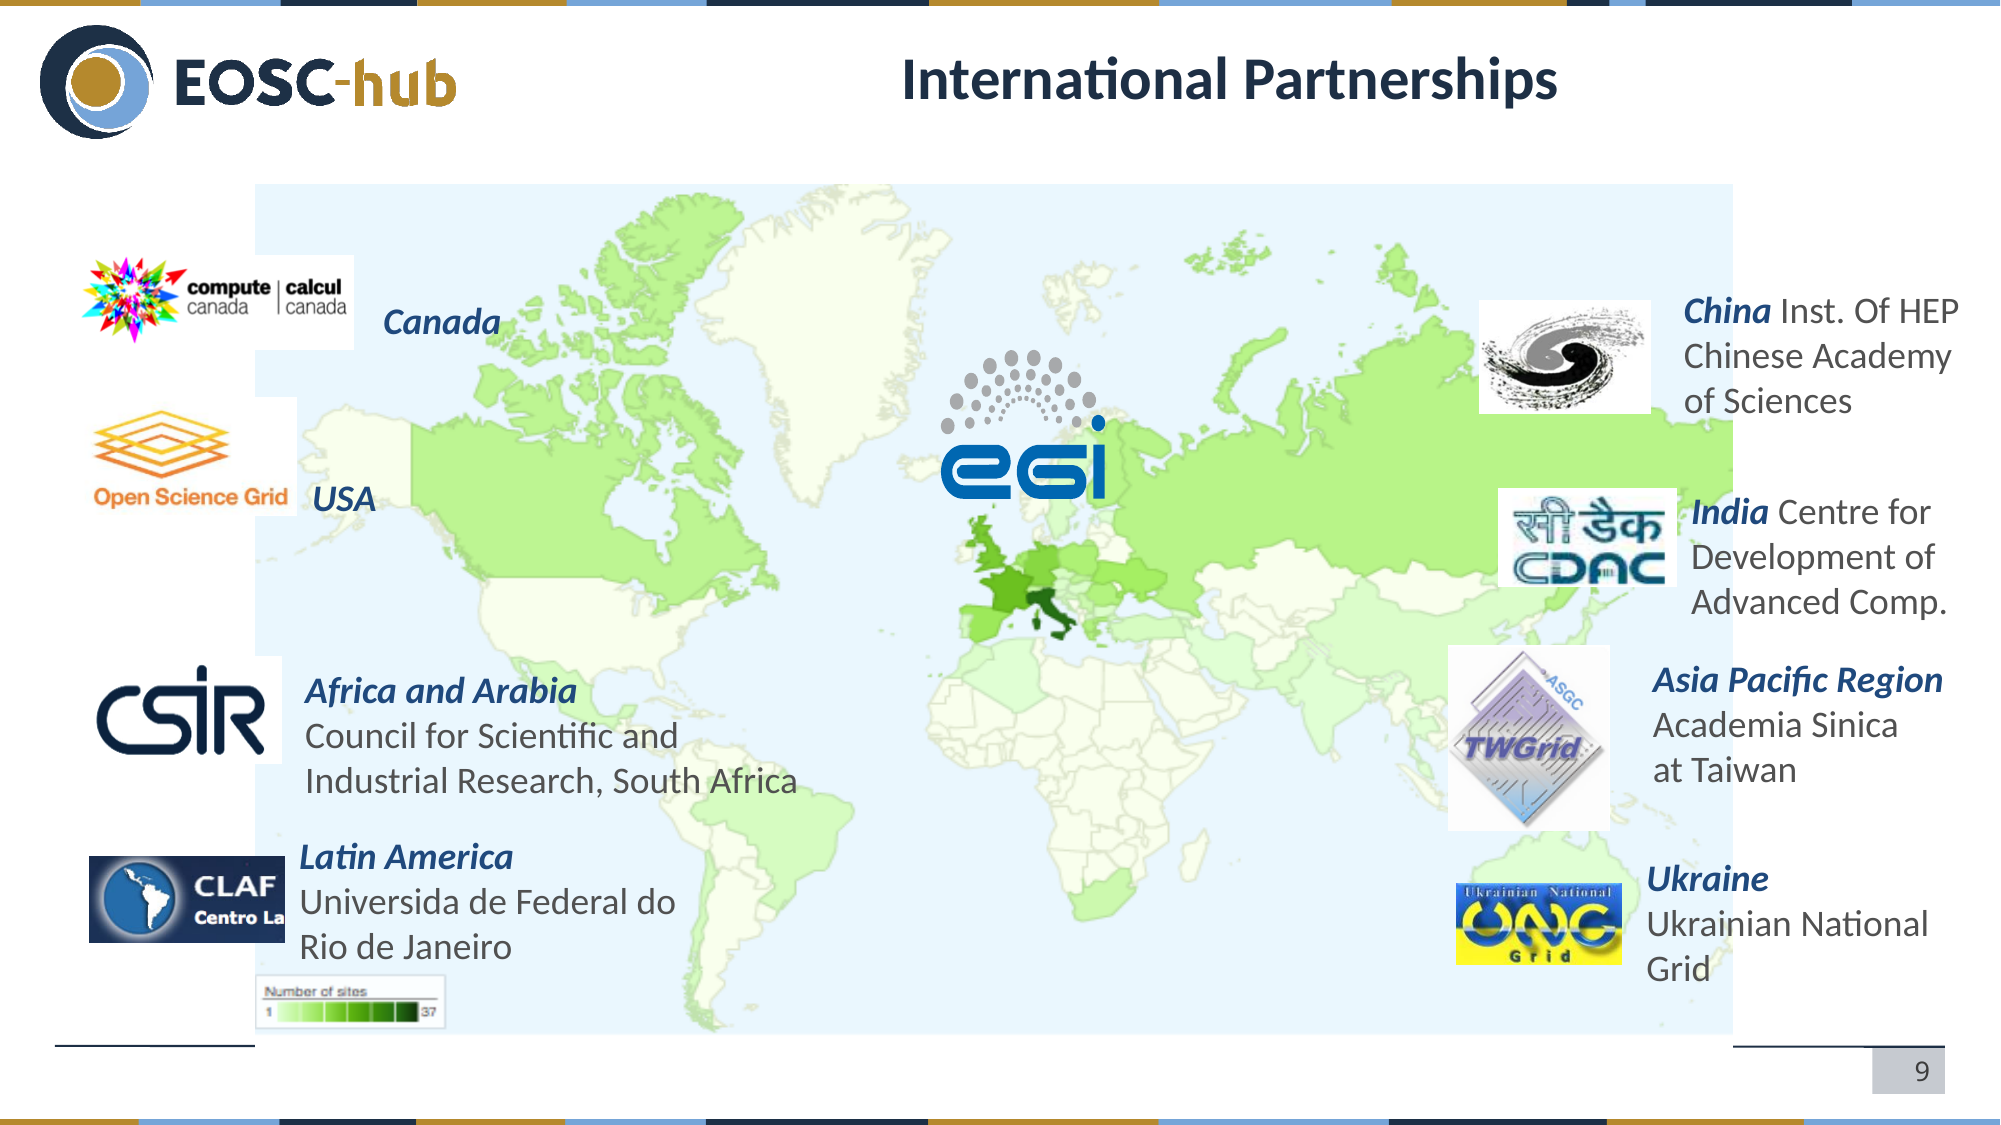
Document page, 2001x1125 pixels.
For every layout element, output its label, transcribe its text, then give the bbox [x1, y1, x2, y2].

picture [17, 19, 479, 144]
slide_number ‹#› [1433, 1046, 1945, 1094]
text_box India Centre for Development of Advanced Comp. [1738, 479, 1969, 630]
picture [78, 184, 1733, 1048]
picture [0, 1119, 2000, 1125]
text_box Ukraine Ukrainian National Grid [1738, 845, 1957, 996]
text_box China Inst. Of HEP Chinese Academy of Sciences [1738, 278, 1981, 429]
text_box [940, 349, 1106, 499]
title International Partnerships [528, 30, 1946, 120]
text_box Asia Pacific Region Academia Sinica at Taiwan [1738, 647, 1973, 798]
